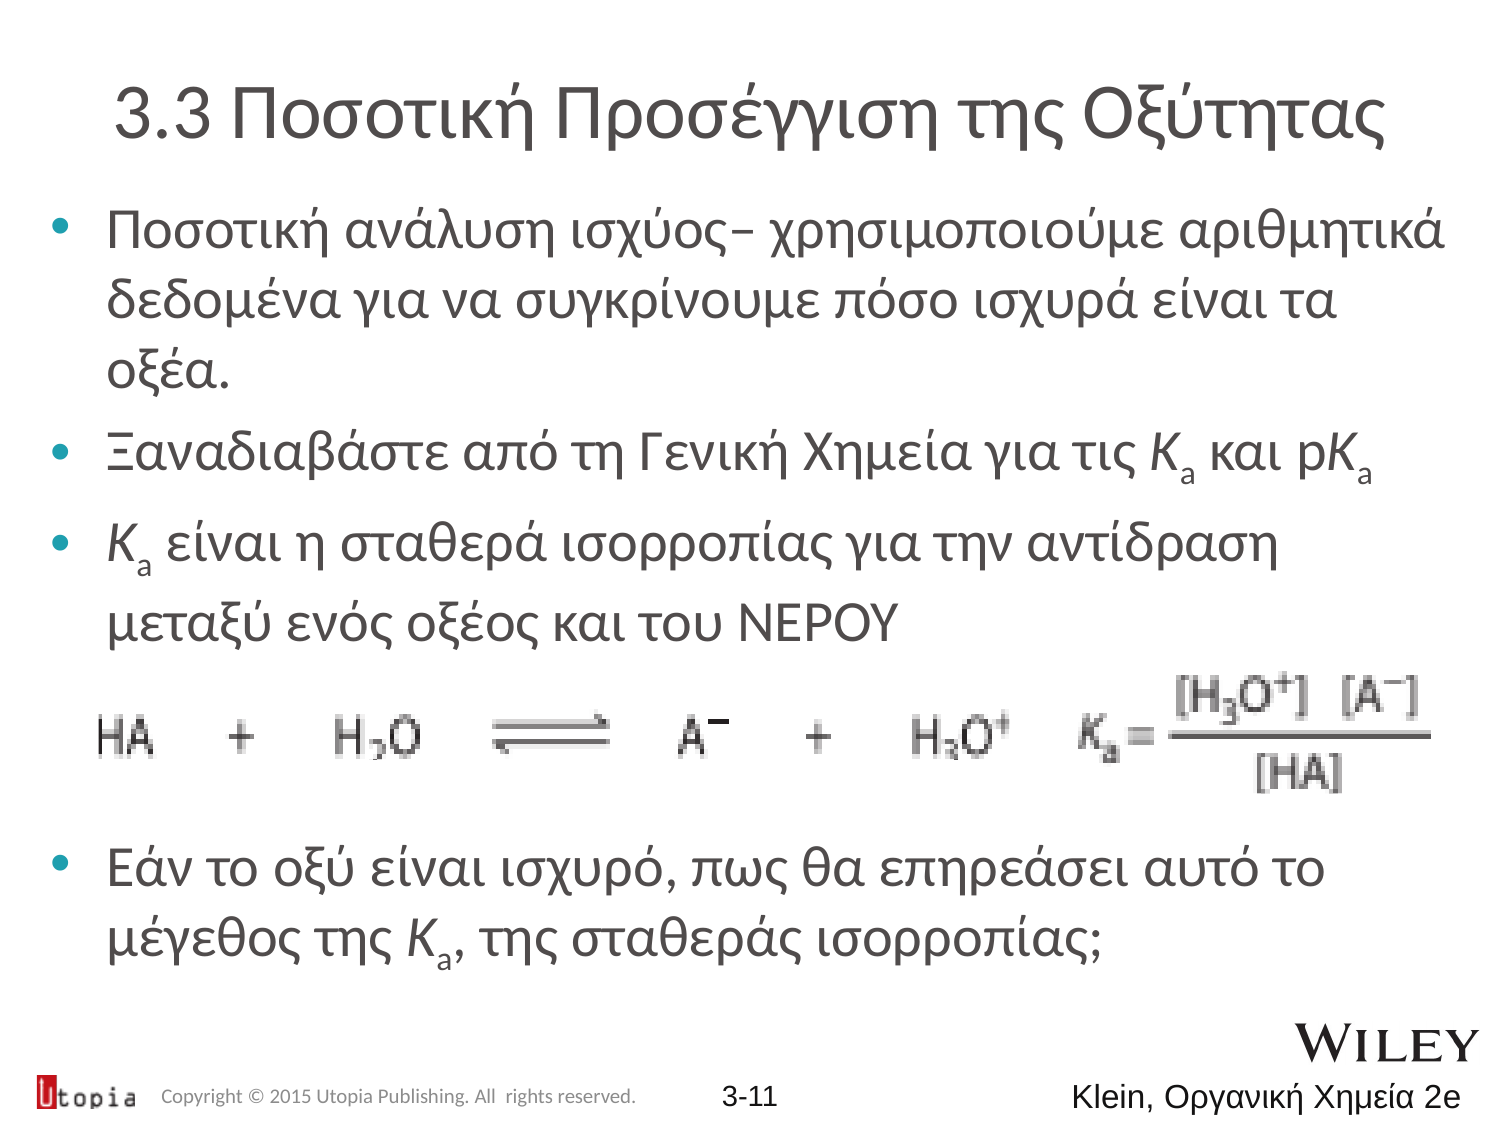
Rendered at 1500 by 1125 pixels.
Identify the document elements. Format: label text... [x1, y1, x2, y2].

footer Klein, Οργανική Χημεία 2e [1010, 1065, 1486, 1125]
slide_number Copyright © 2015 Utopia Publishing. All rights reserved. [146, 1065, 575, 1125]
title 3.3 Ποσοτική Προσέγγιση της Οξύτητας [74, 31, 1426, 182]
slide_number 3-11 [575, 1065, 925, 1125]
list Ποσοτική ανάλυση ισχύος– χρησιμοποιούμε αριθμητικά δεδομένα για να συγκρίνουμε πόσο ισχυρά είναι τα οξέα. Ξαναδιαβάστε από τη Γενική Χημεία για τις Ka και pKa Ka είναι η σταθερά ισορροπίας για την αντίδραση μεταξύ ενός οξέος και του ΝΕΡΟΥ Εάν το οξύ είναι ισχυρό, πως θα επηρεάσει αυτό το μέγεθος της Ka, της σταθεράς ισορροπίας; [34, 182, 1467, 1043]
picture [1292, 1021, 1480, 1065]
picture [98, 709, 1010, 760]
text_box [1077, 653, 1432, 796]
